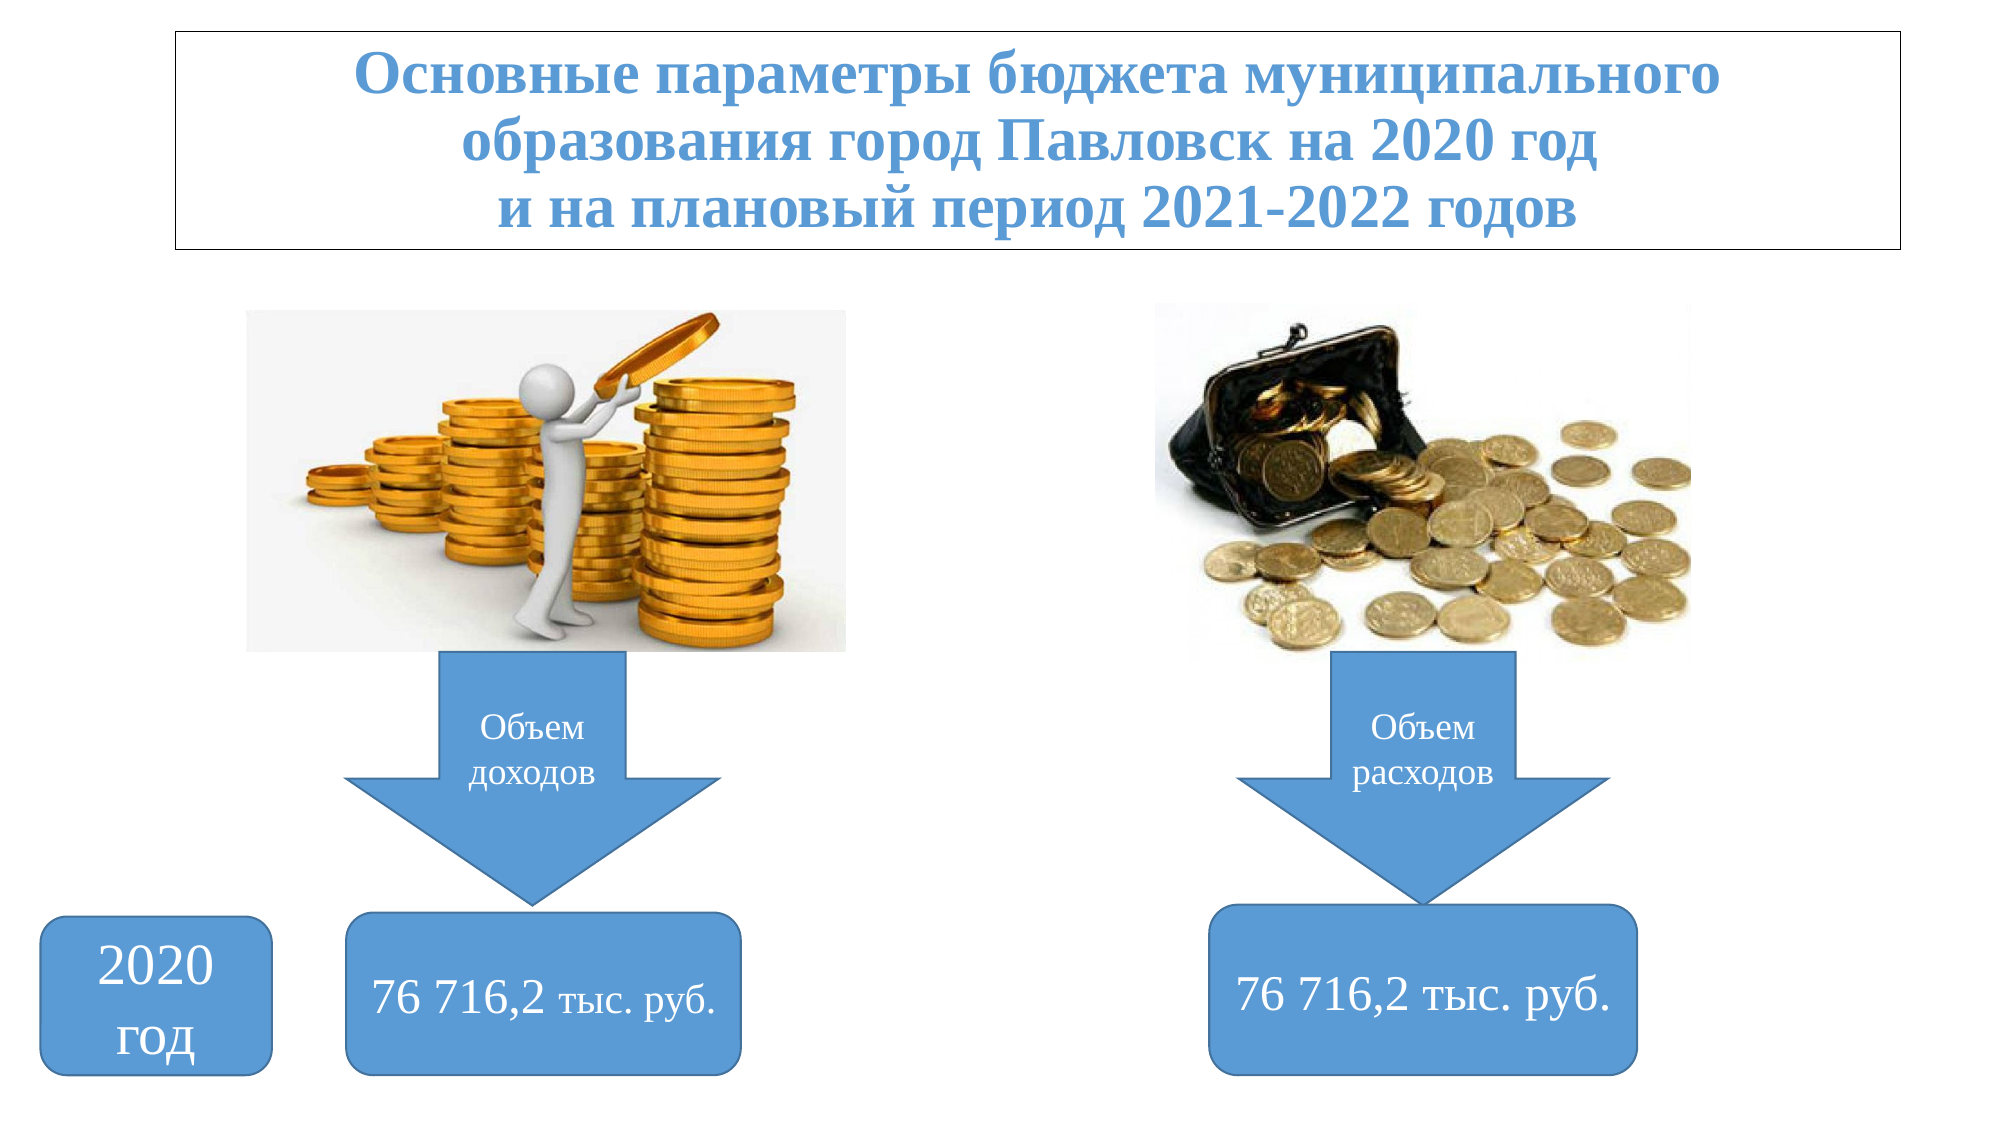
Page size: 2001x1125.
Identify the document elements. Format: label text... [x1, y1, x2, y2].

text_box 76 716,2 тыс. руб. [345, 911, 742, 1077]
text_box Объем расходов [1235, 663, 1612, 903]
text_box Объем доходов [342, 652, 723, 907]
text_box 76 716,2 тыс. руб. [1208, 903, 1639, 1077]
text_box 2020 год [39, 915, 273, 1077]
picture [1155, 303, 1691, 663]
title Основные параметры бюджета муниципального образования город Павловск на 2020 год и на плановый период 2021-2022 годов [175, 31, 1901, 250]
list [246, 310, 846, 652]
